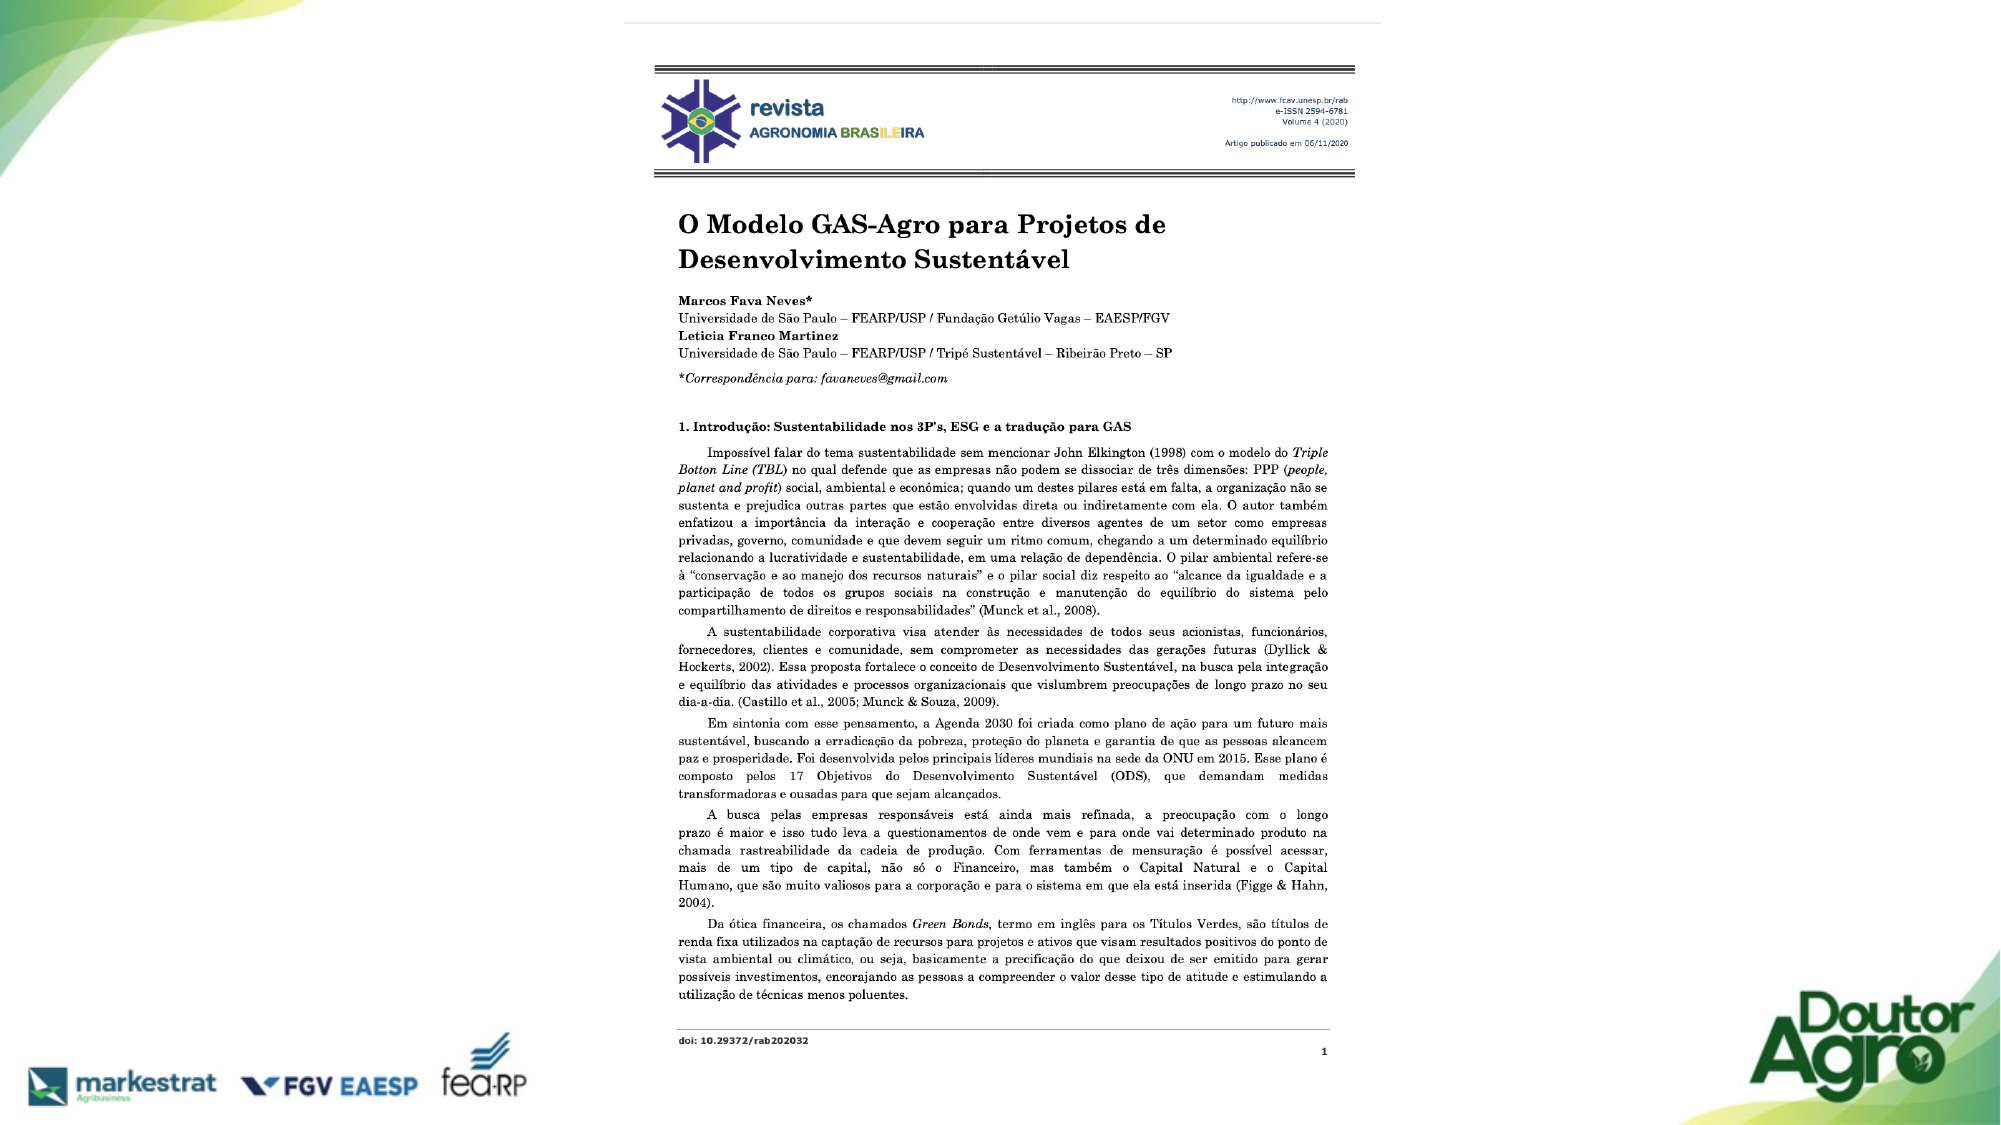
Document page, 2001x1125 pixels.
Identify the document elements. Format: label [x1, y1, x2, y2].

list [624, 22, 1381, 1055]
picture [0, 0, 2001, 1125]
